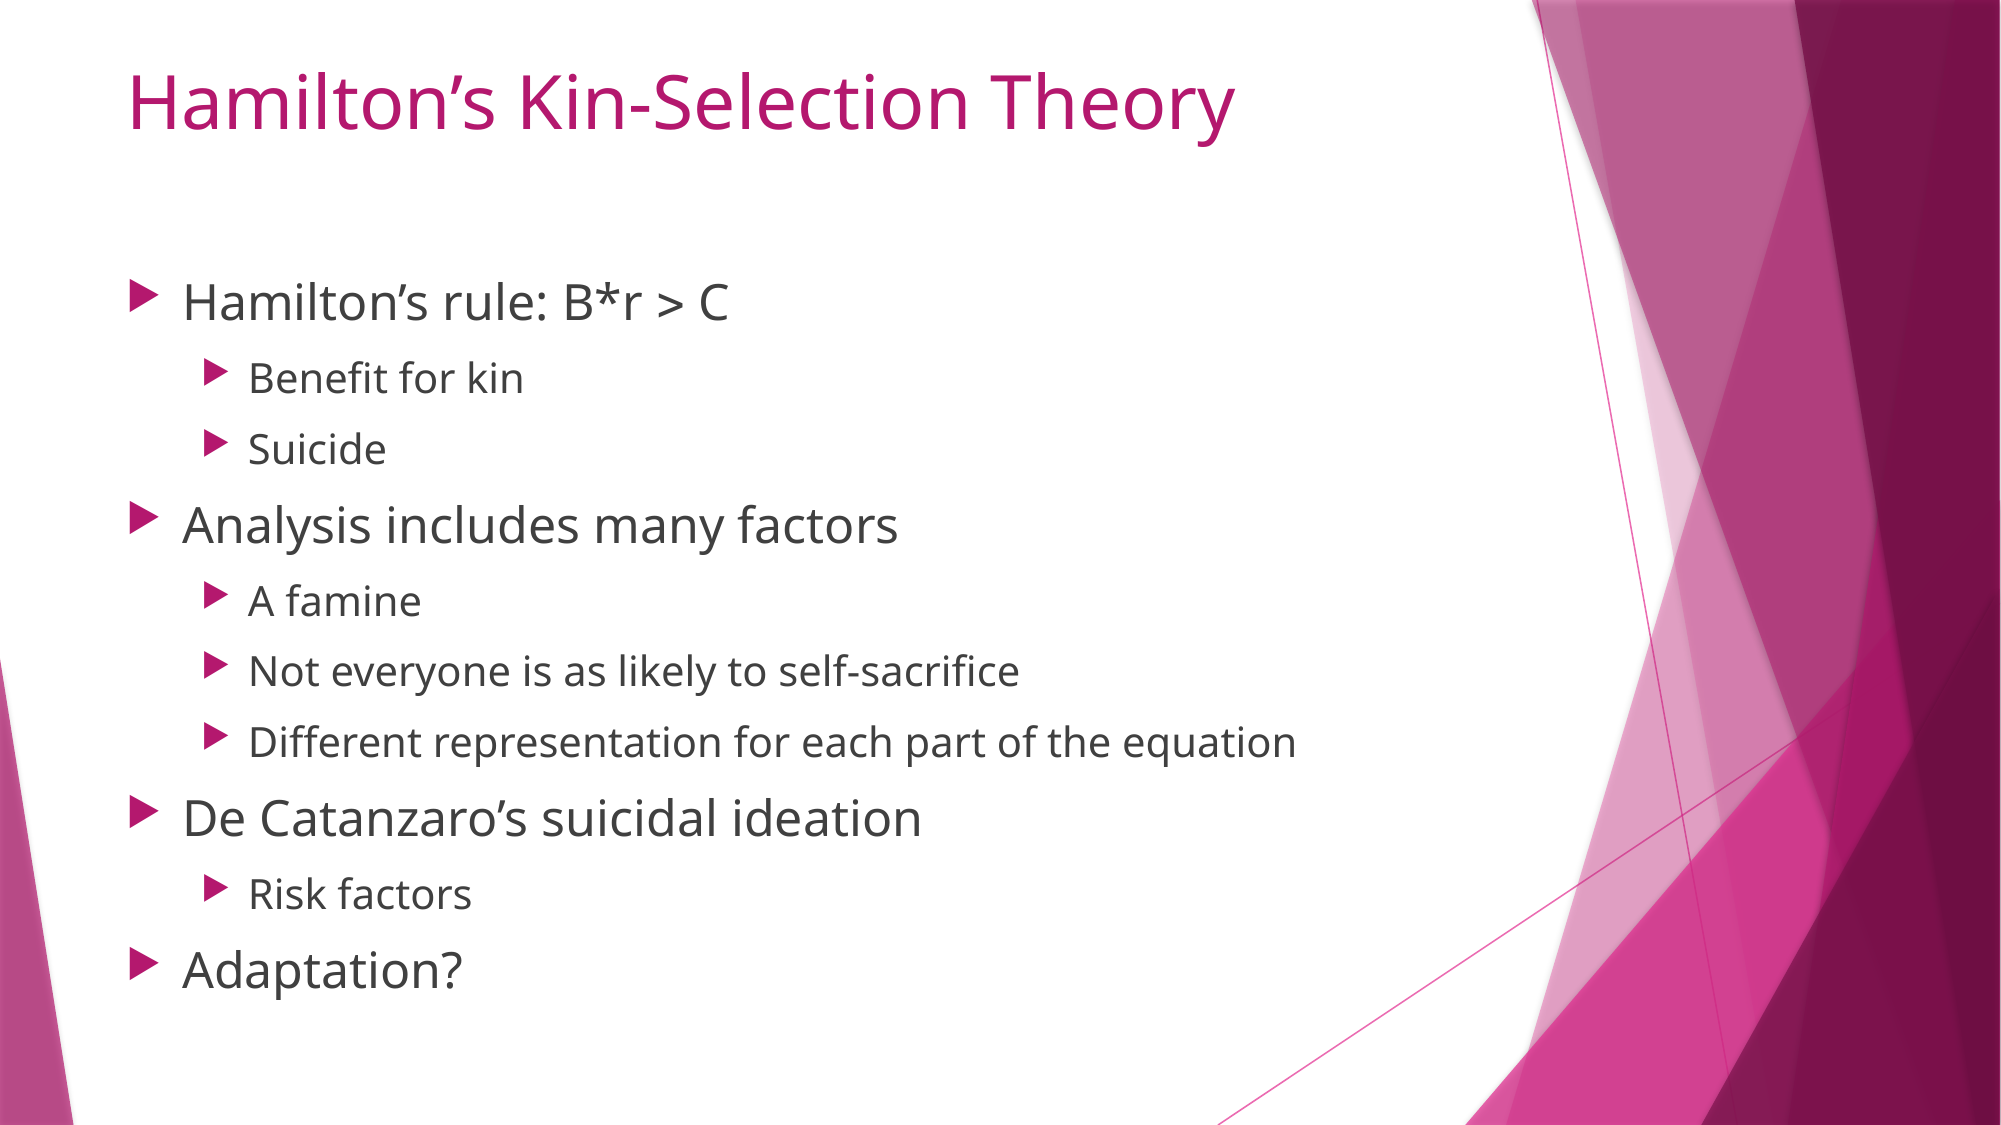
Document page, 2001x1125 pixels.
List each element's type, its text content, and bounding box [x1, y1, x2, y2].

title Hamilton’s Kin-Selection Theory [111, 46, 1522, 263]
list Hamilton’s rule: B*r  C Benefit for kin Suicide Analysis includes many factors A famine Not everyone is as likely to self-sacrifice Different representation for each part of the equation De Catanzaro’s suicidal ideation Risk factors Adaptation? [111, 263, 1522, 1040]
